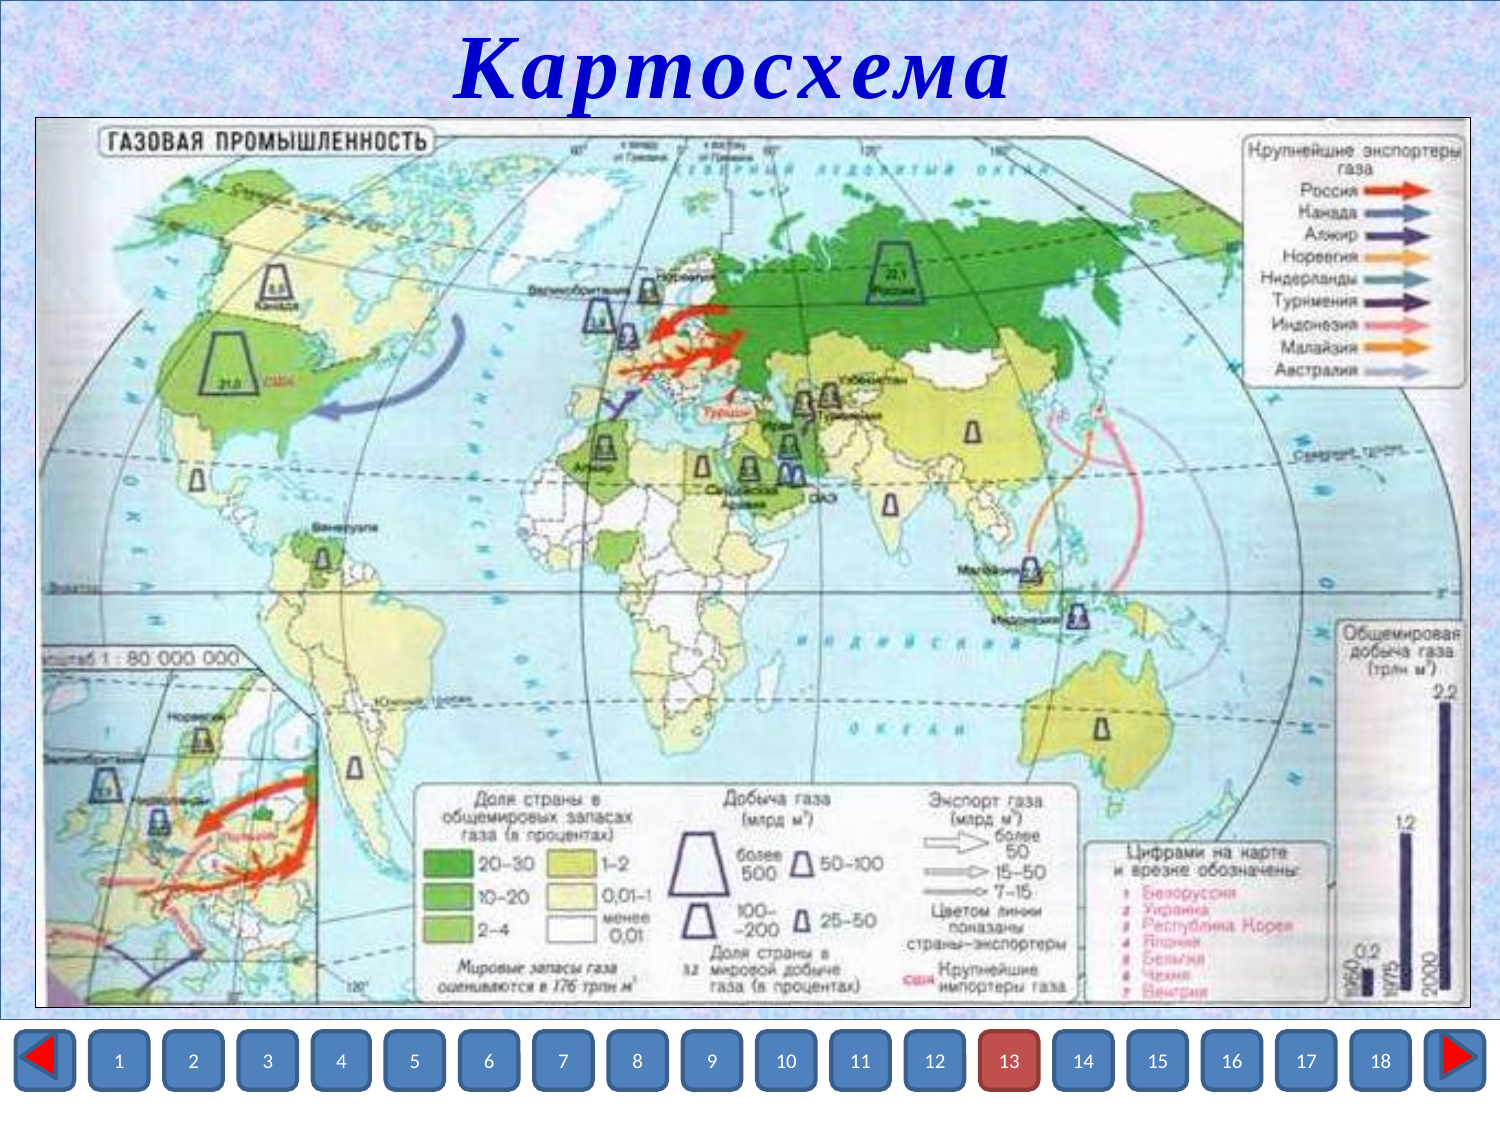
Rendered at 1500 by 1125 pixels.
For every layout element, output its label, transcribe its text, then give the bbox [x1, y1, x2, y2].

text_box 14 [1052, 1029, 1115, 1092]
text_box 4 [310, 1029, 372, 1092]
text_box [13, 1029, 77, 1092]
text_box 16 [1200, 1029, 1264, 1092]
text_box 9 [680, 1029, 744, 1092]
text_box 8 [606, 1029, 670, 1092]
text_box [1439, 1029, 1479, 1080]
text_box [1423, 1029, 1487, 1092]
text_box 2 [162, 1029, 225, 1092]
text_box 1 [87, 1029, 151, 1092]
text_box 13 [977, 1029, 1041, 1092]
text_box 6 [457, 1029, 521, 1092]
text_box 3 [236, 1029, 300, 1092]
picture [34, 116, 1471, 1008]
text_box 17 [1274, 1029, 1338, 1092]
text_box 12 [903, 1029, 967, 1092]
text_box 10 [754, 1029, 818, 1092]
text_box 15 [1126, 1029, 1190, 1092]
text_box [0, 0, 1500, 1022]
text_box 7 [532, 1029, 595, 1092]
text_box Картосхема [0, 0, 1465, 125]
text_box 11 [829, 1029, 892, 1092]
text_box 5 [383, 1029, 447, 1092]
text_box 18 [1349, 1029, 1413, 1092]
text_box [18, 1029, 59, 1080]
